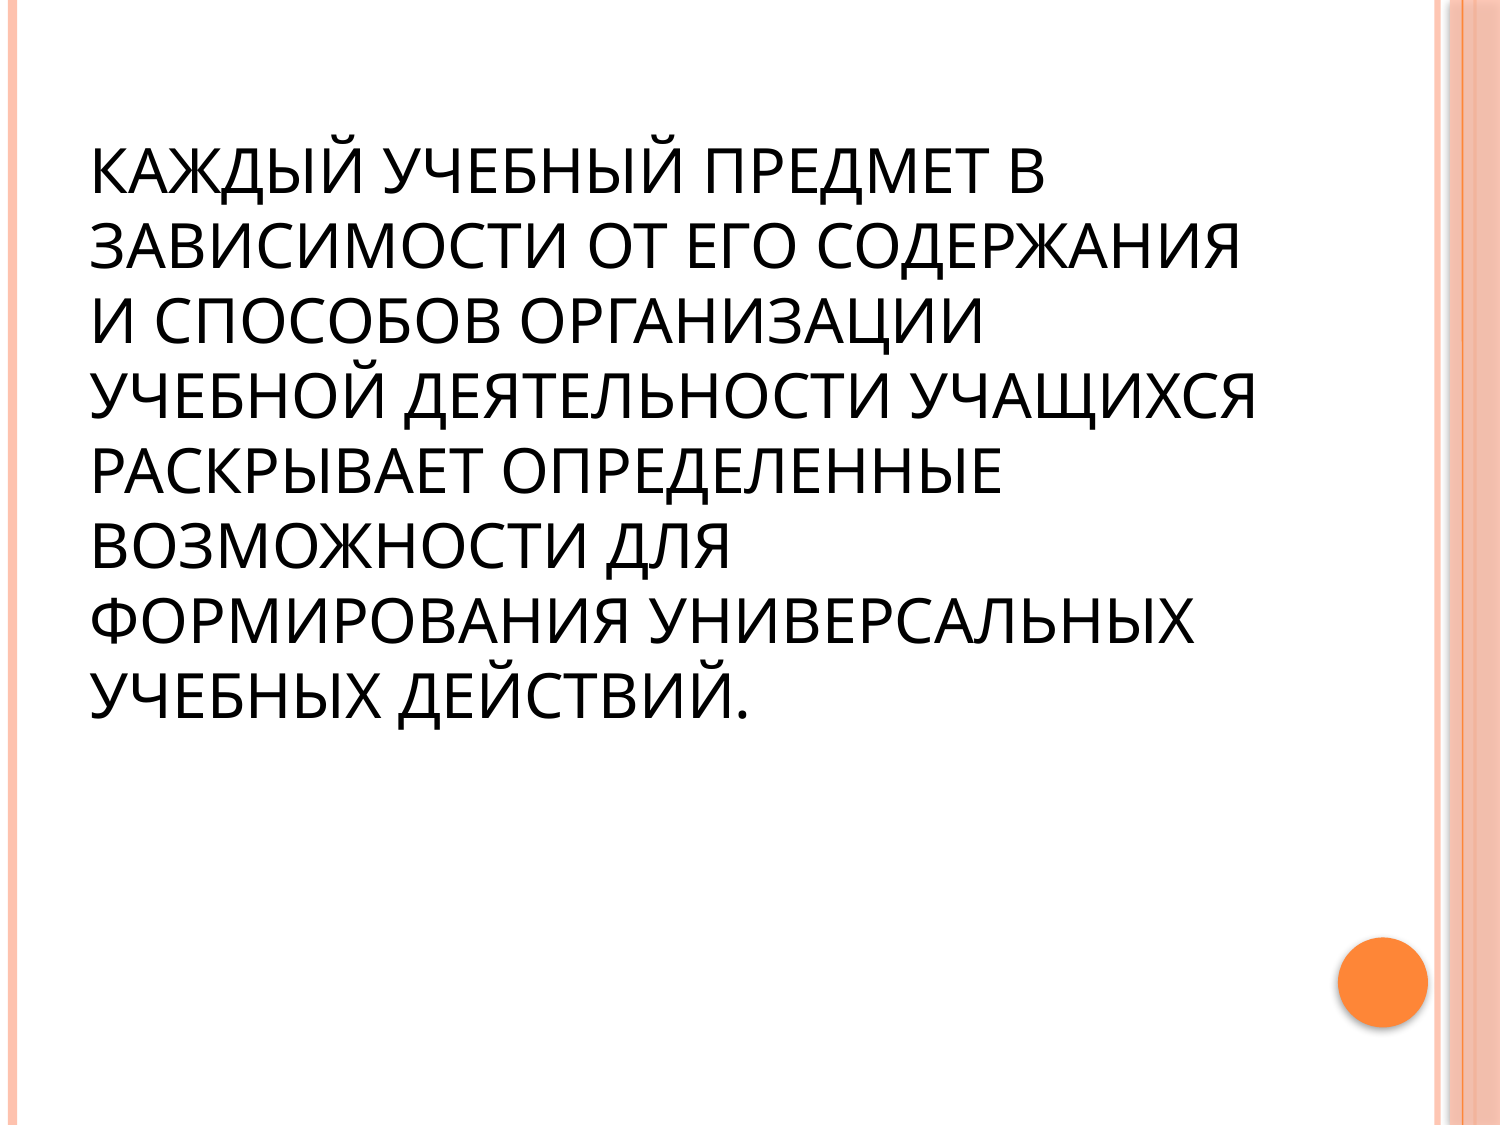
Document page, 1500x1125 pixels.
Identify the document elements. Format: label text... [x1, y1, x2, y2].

title Каждый учебный предмет в зависимости от его содержания и способов организации учебной деятельности учащихся раскрывает определенные возможности для формирования универсальных учебных действий. [75, 45, 1300, 739]
